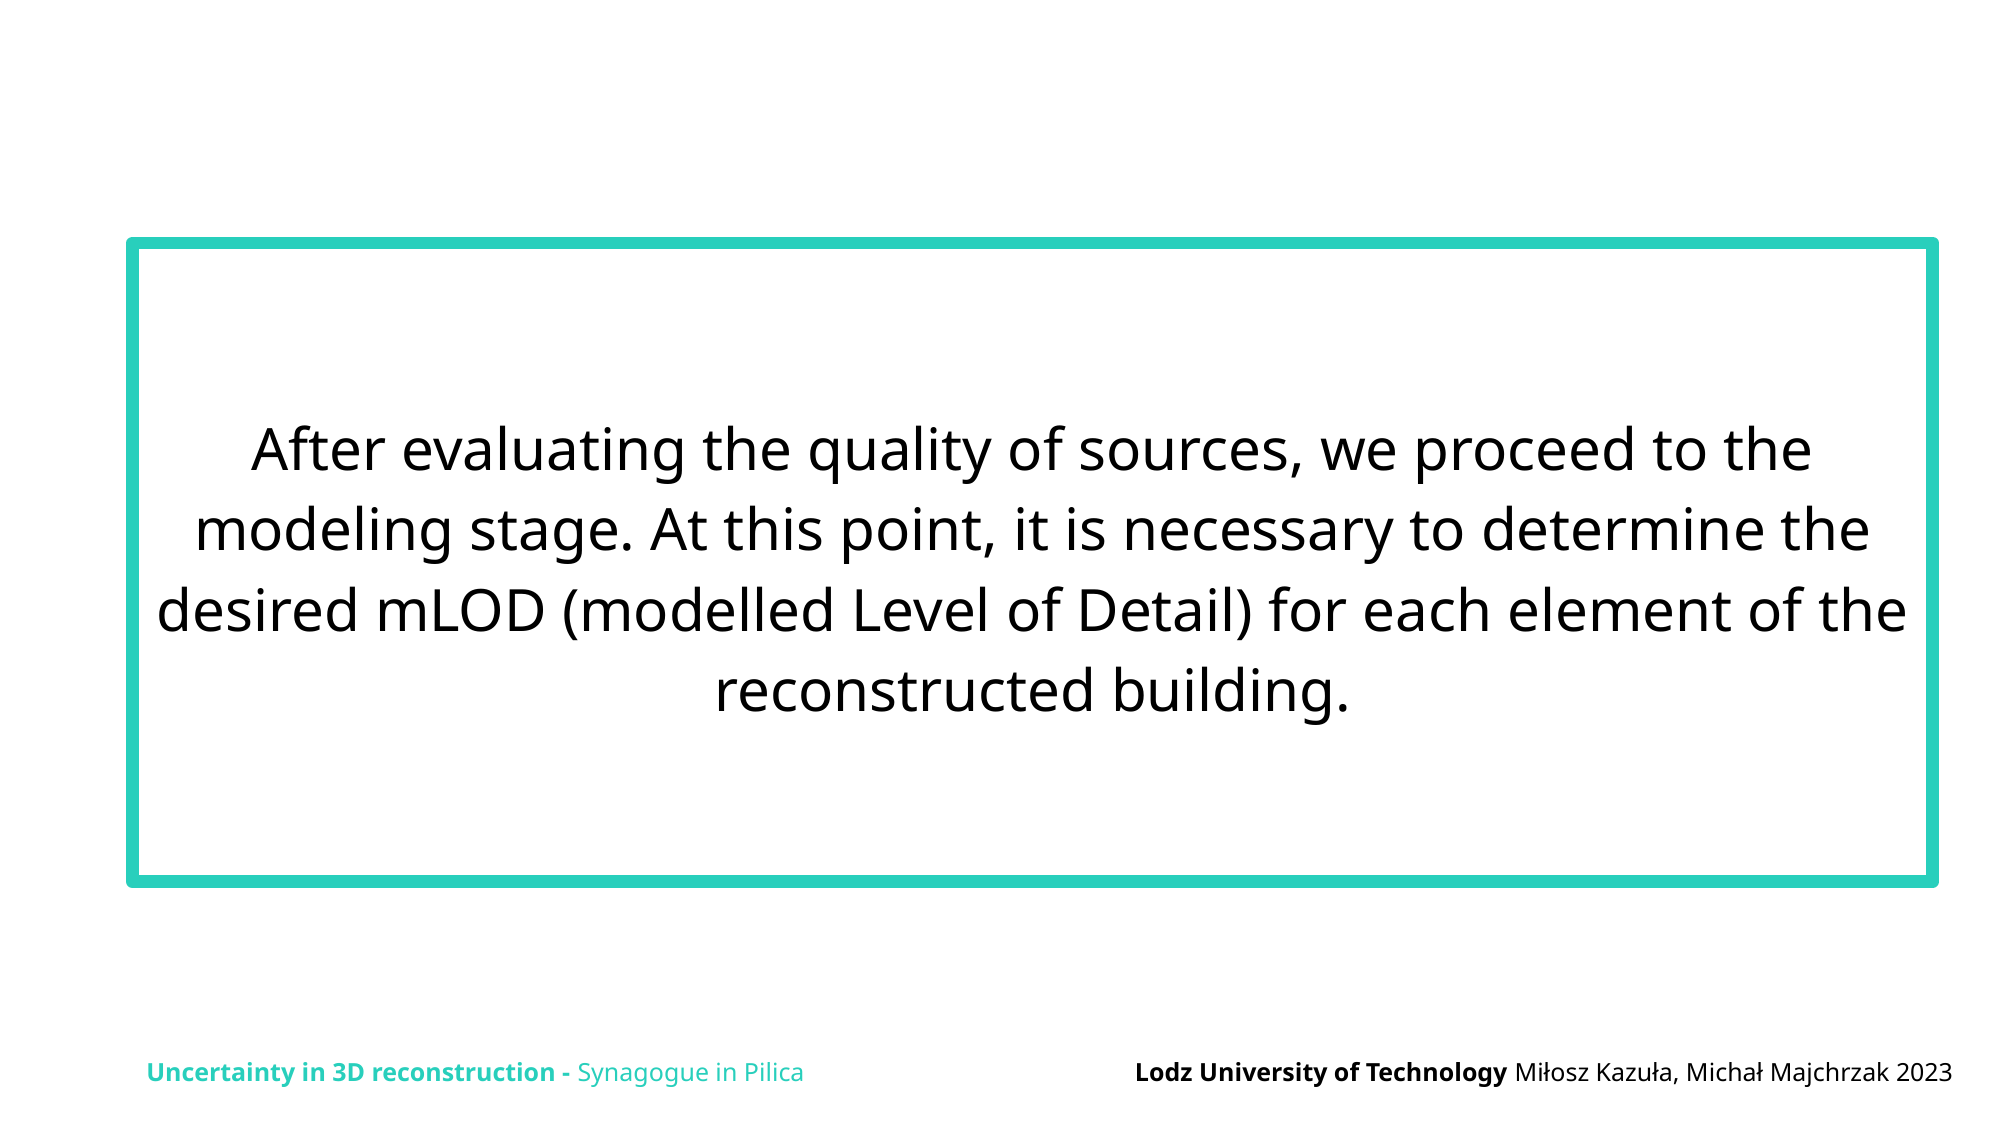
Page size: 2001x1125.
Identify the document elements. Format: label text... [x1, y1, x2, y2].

list Lodz University of Technology Miłosz Kazuła, Michał Majchrzak 2023 [1097, 1049, 1969, 1102]
text_box [132, 818, 1933, 882]
list Uncertainty in 3D reconstruction - Synagogue in Pilica [131, 1049, 1097, 1102]
text_box After evaluating the quality of sources, we proceed to the modeling stage. At this point, it is necessary to determine the desired mLOD (modelled Level of Detail) for each element of the reconstructed building. [131, 307, 1934, 818]
text_box [132, 243, 1933, 307]
